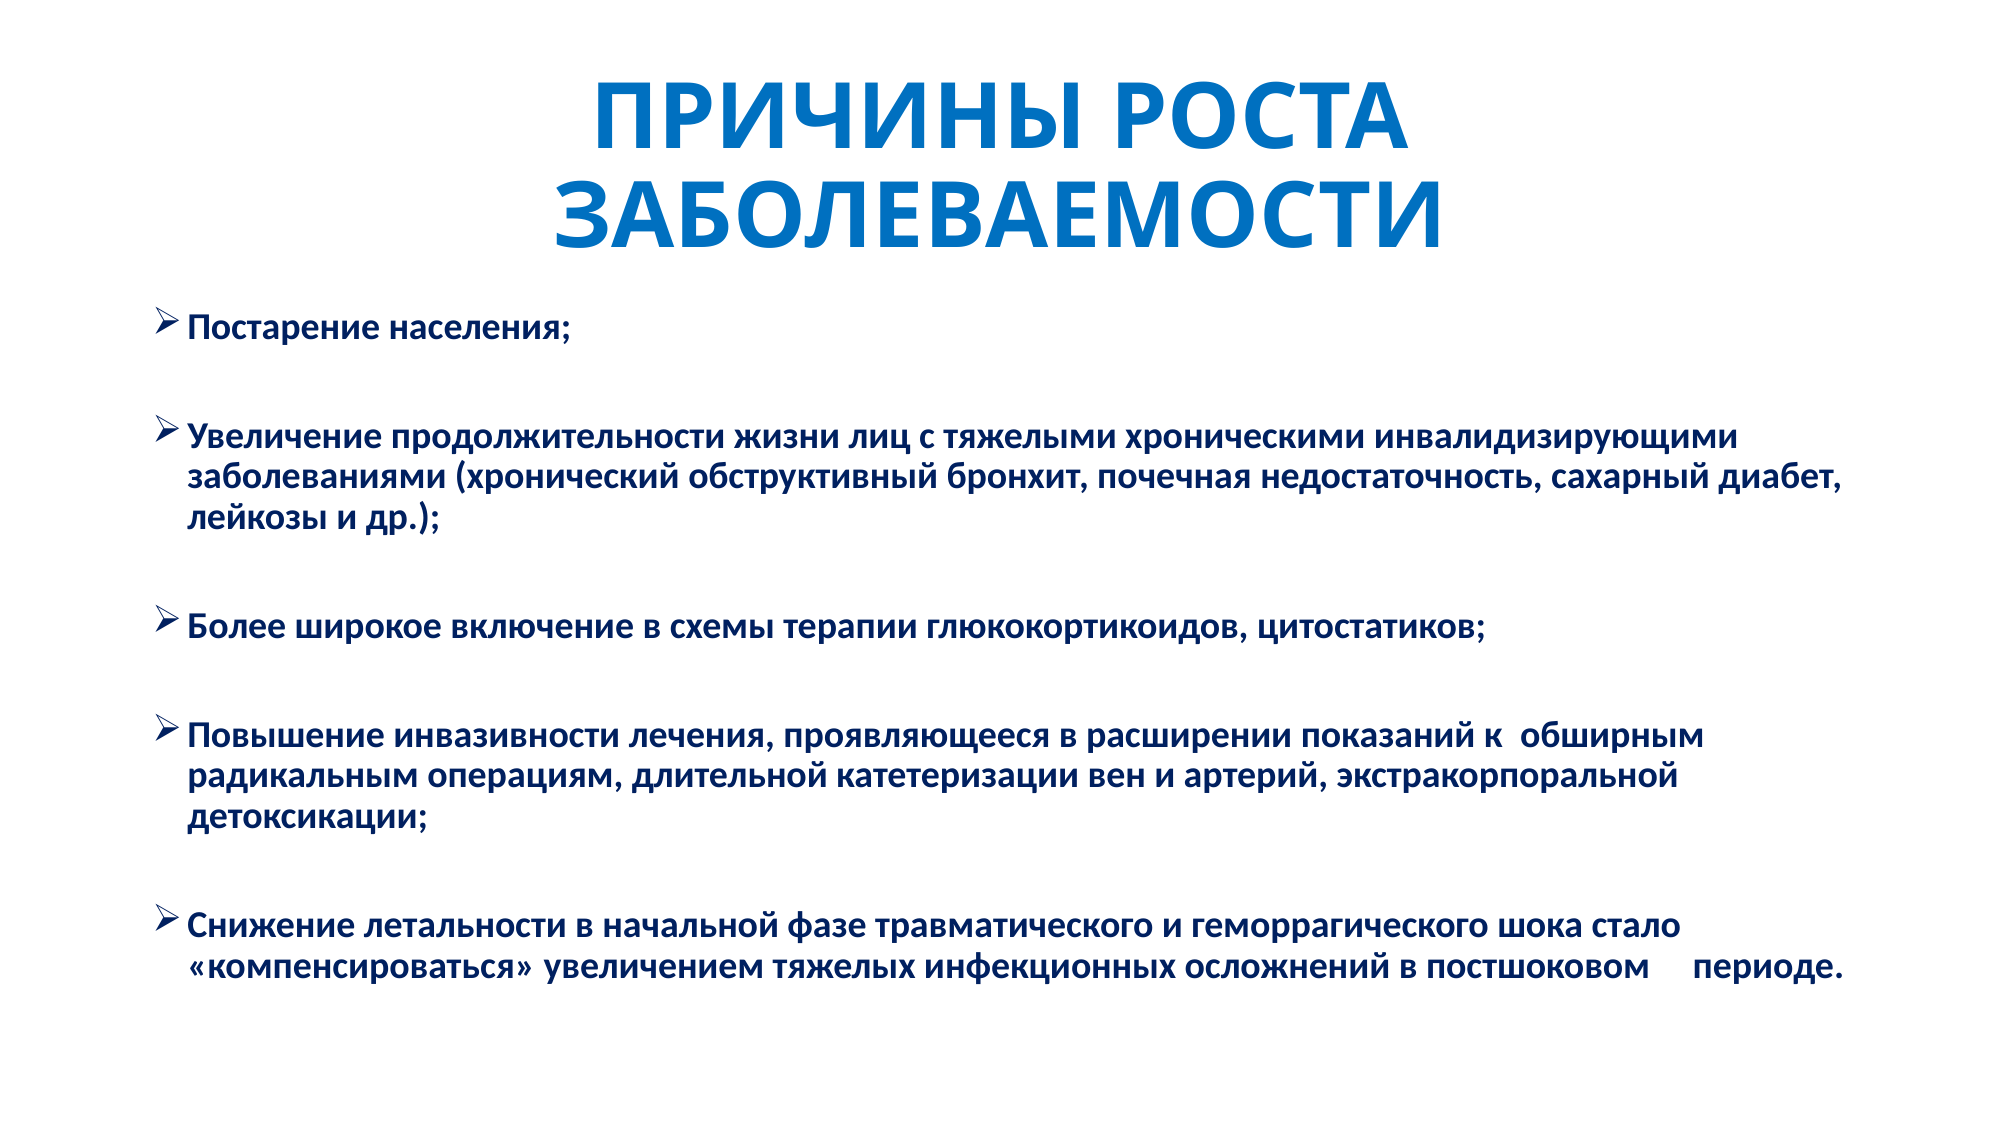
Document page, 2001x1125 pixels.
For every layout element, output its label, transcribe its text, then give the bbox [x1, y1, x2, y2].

title ПРИЧИНЫ РОСТА ЗАБОЛЕВАЕМОСТИ [137, 59, 1863, 278]
list Постарение населения; Увеличение продолжительности жизни лиц с тяжелыми хроническими инвалидизирующими заболеваниями (хронический обструктивный бронхит, почечная недостаточность, сахарный диабет, лейкозы и др.); Более широкое включение в схемы терапии глюкокортикоидов, цитостатиков; Повышение инвазивности лечения, проявляющееся в расширении показаний к обширным радикальным операциям, длительной катетеризации вен и артерий, экстракорпоральной детоксикации; Снижение летальности в начальной фазе травматического и геморрагического шока стало «компенсироваться» увеличением тяжелых инфекционных осложнений в постшоковом периоде. [137, 299, 1863, 1014]
